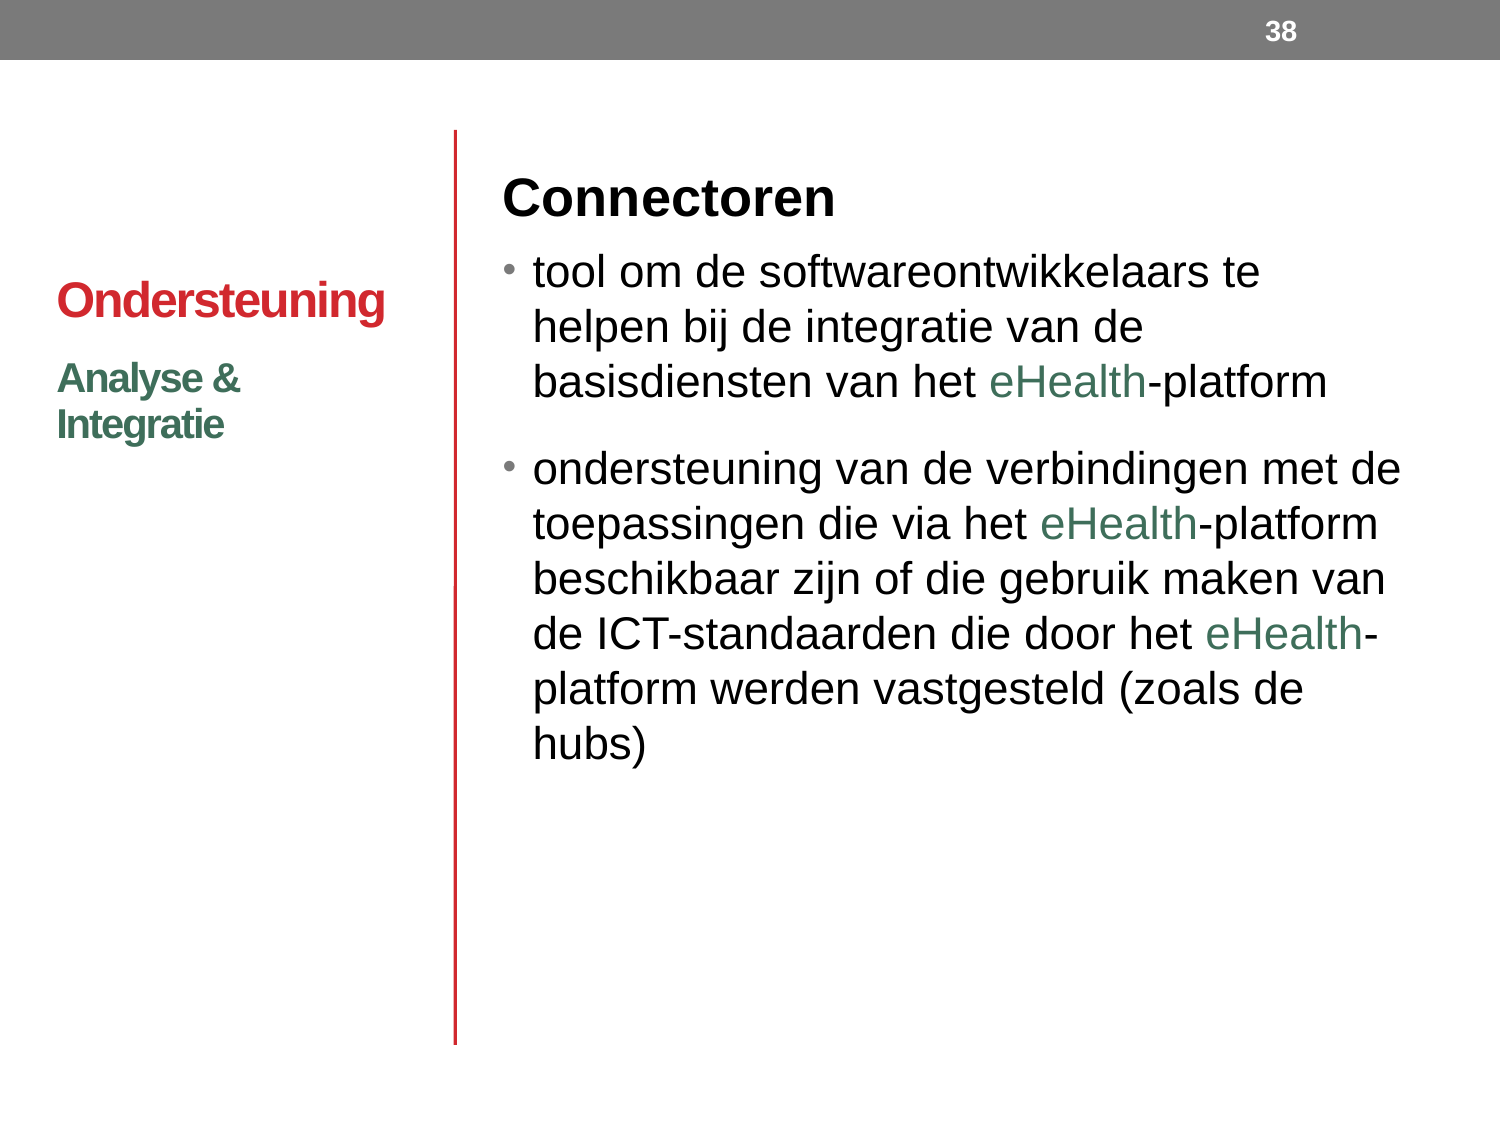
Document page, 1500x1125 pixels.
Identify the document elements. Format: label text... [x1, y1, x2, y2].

slide_number 38 [1250, 3, 1425, 57]
title Ondersteuning [41, 129, 426, 337]
list Analyse & Integratie [41, 349, 415, 1046]
list Connectoren tool om de softwareontwikkelaars te helpen bij de integratie van de basisdiensten van het eHealth-platform ondersteuning van de verbindingen met de toepassingen die via het eHealth-platform beschikbaar zijn of die gebruik maken van de ICT-standaarden die door het eHealth-platform werden vastgesteld (zoals de hubs) [487, 129, 1425, 1045]
